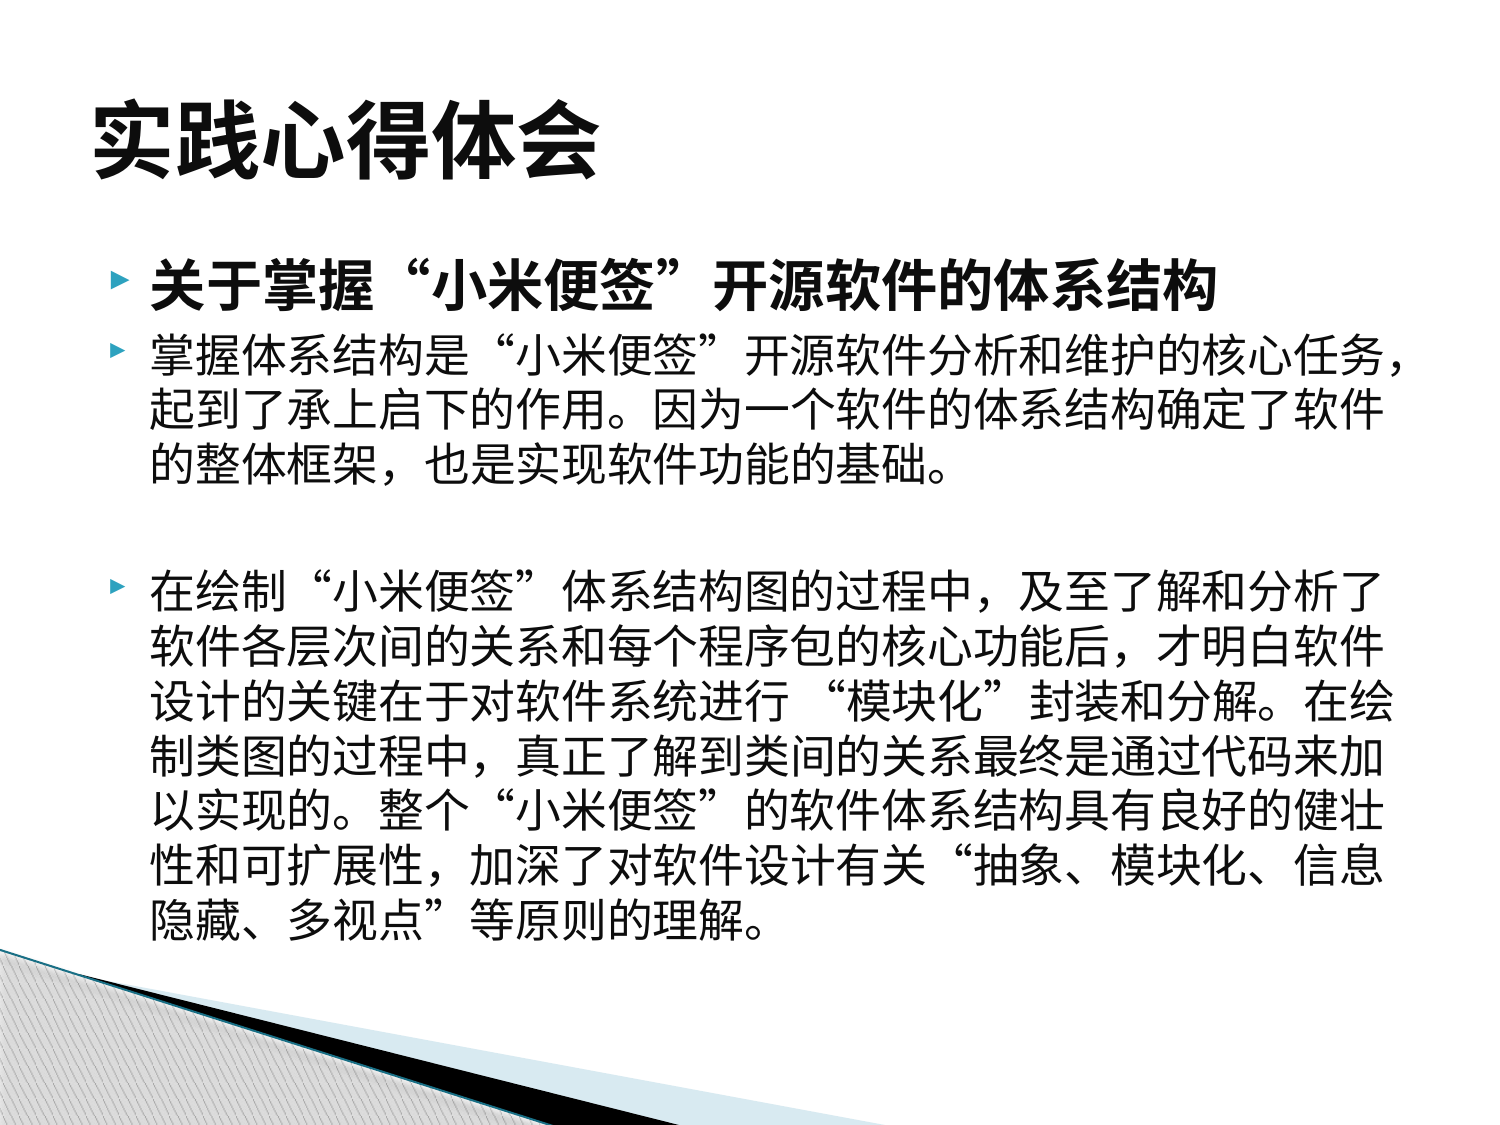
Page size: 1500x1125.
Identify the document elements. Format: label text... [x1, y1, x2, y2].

list 关于掌握“小米便签”开源软件的体系结构 掌握体系结构是“小米便签”开源软件分析和维护的核心任务，起到了承上启下的作用。因为一个软件的体系结构确定了软件的整体框架，也是实现软件功能的基础。 在绘制“小米便签”体系结构图的过程中，及至了解和分析了软件各层次间的关系和每个程序包的核心功能后，才明白软件设计的关键在于对软件系统进行 “模块化”封装和分解。在绘制类图的过程中，真正了解到类间的关系最终是通过代码来加以实现的。整个“小米便签”的软件体系结构具有良好的健壮性和可扩展性，加深了对软件设计有关“抽象、模块化、信息隐藏、多视点”等原则的理解。 [75, 243, 1425, 1059]
title 实践心得体会 [75, 45, 1425, 233]
